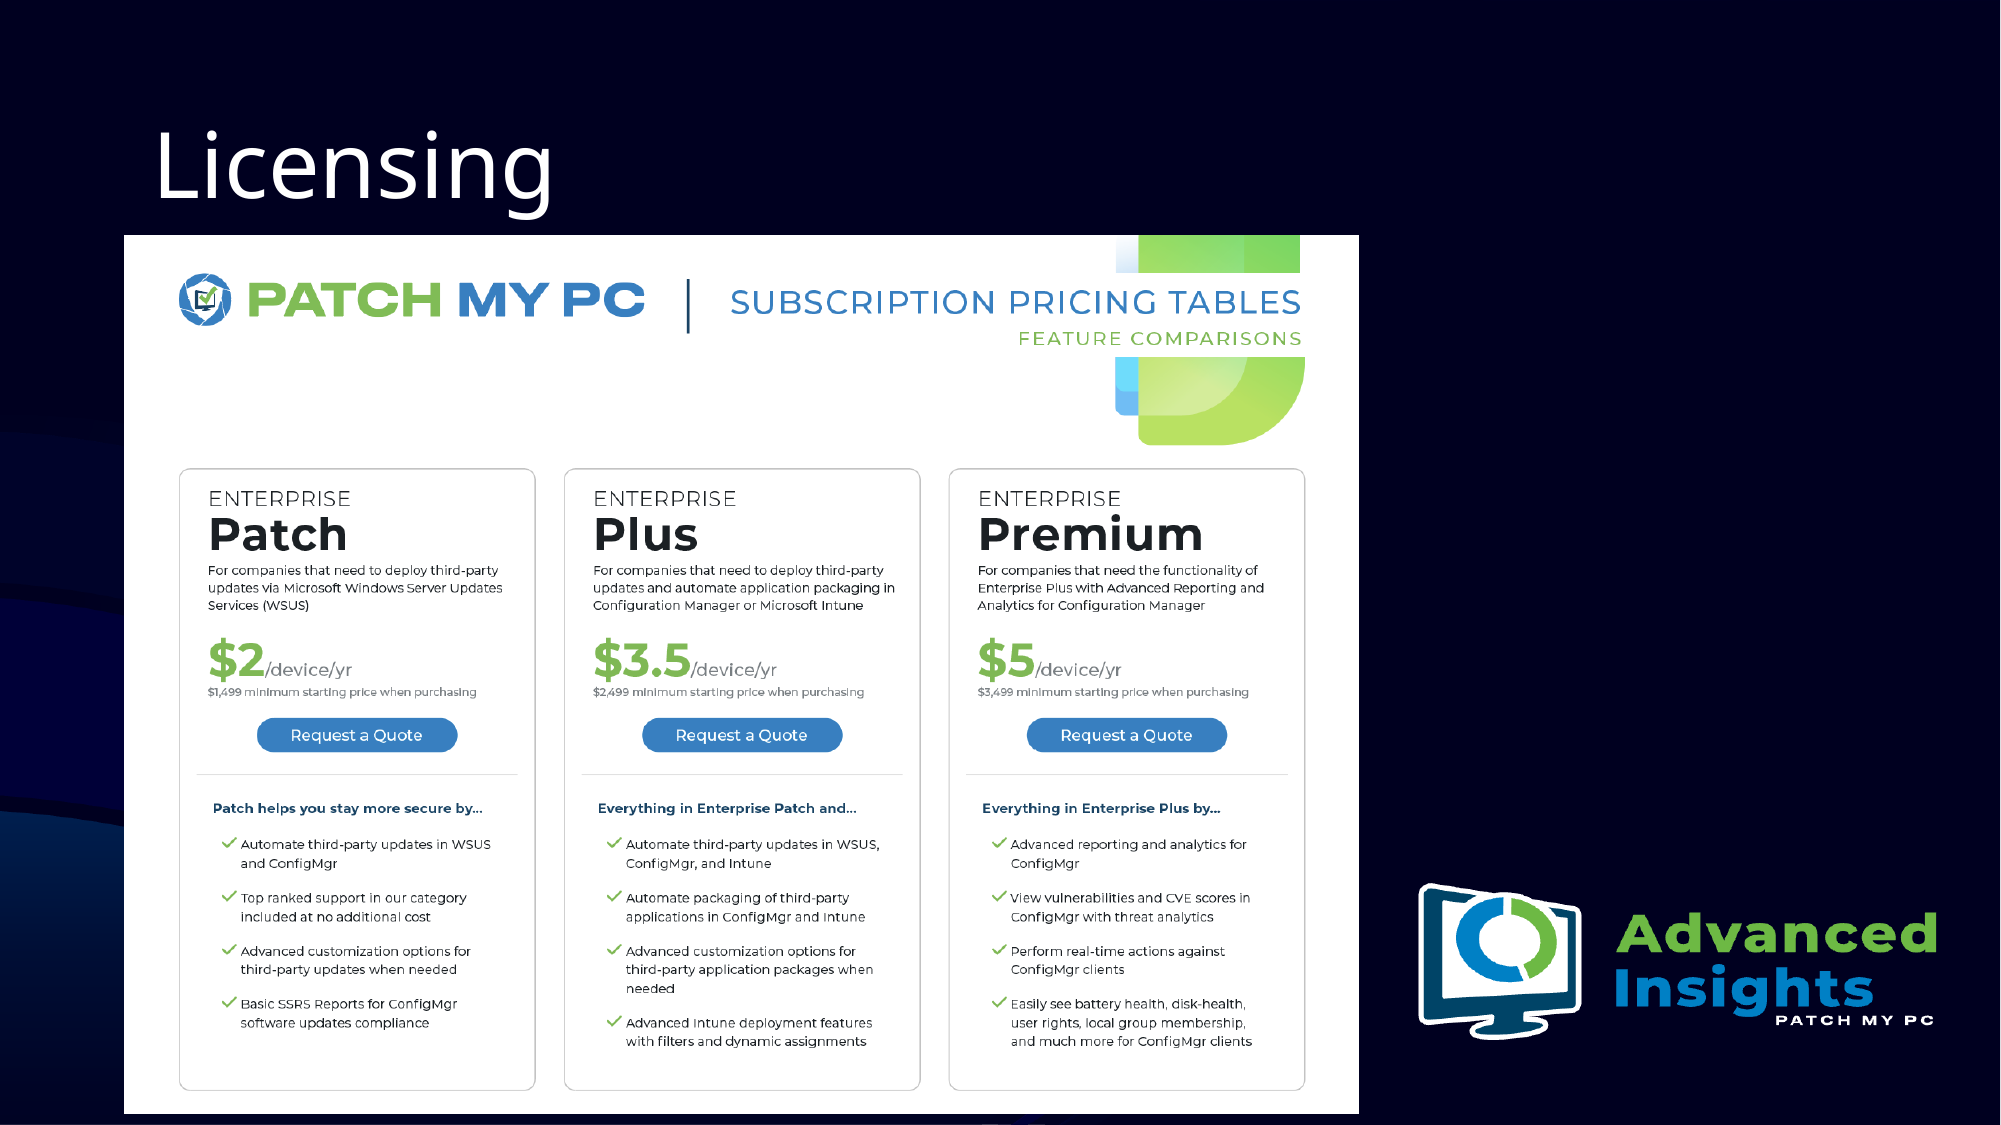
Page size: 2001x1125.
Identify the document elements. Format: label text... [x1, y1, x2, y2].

title Licensing [137, 59, 1863, 278]
picture [0, 0, 2001, 1125]
